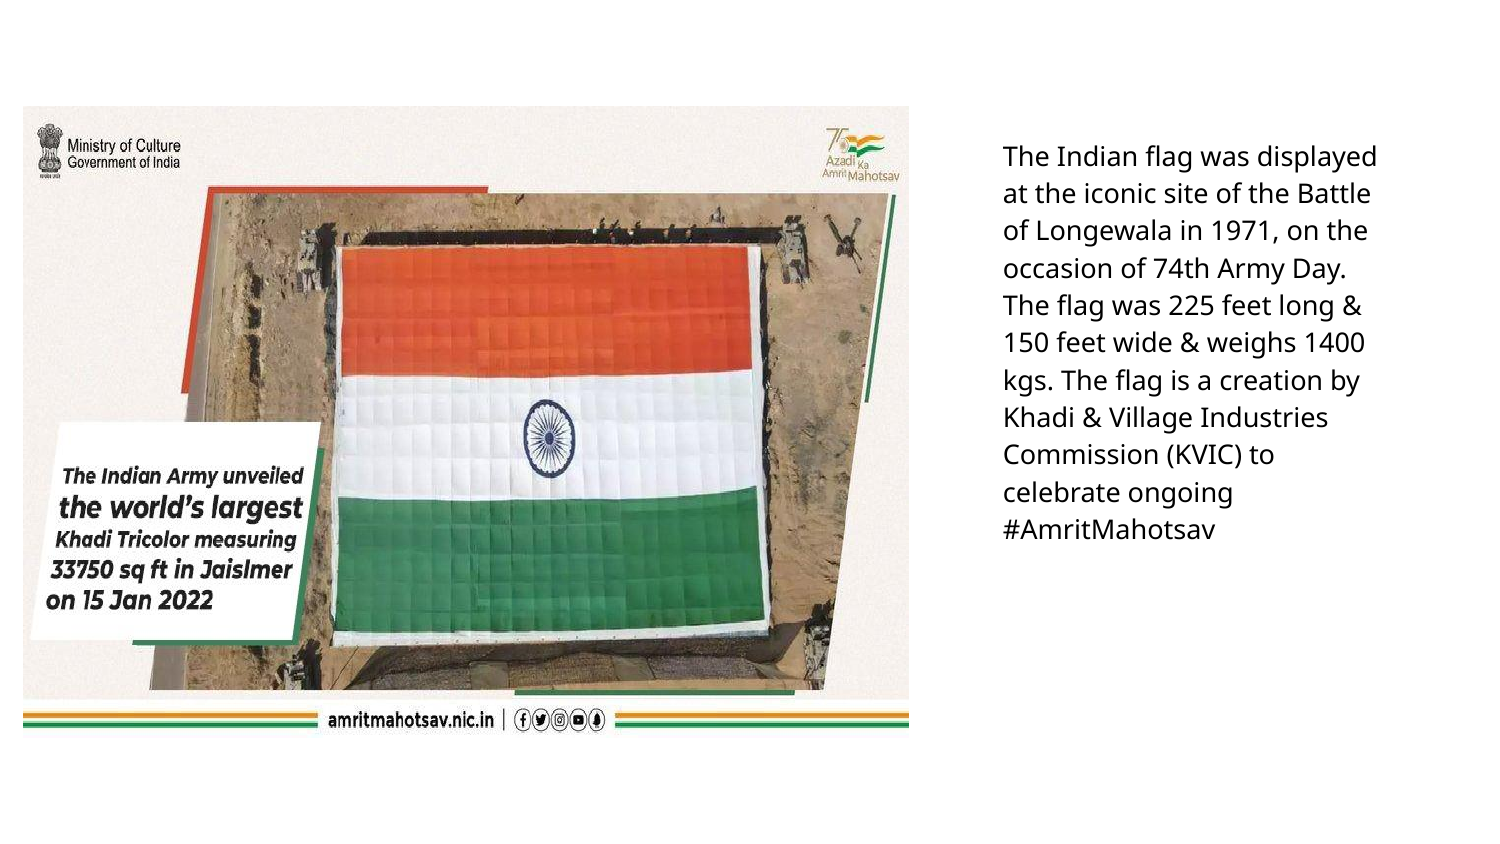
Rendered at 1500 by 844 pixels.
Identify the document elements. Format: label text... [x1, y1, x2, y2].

text_box The Indian flag was displayed at the iconic site of the Battle of Longewala in 1971, on the occasion of 74th Army Day. The flag was 225 feet long & 150 feet wide & weighs 1400 kgs. The flag is a creation by Khadi & Village Industries Commission (KVIC) to celebrate ongoing #AmritMahotsav [987, 119, 1399, 663]
picture [23, 106, 910, 738]
